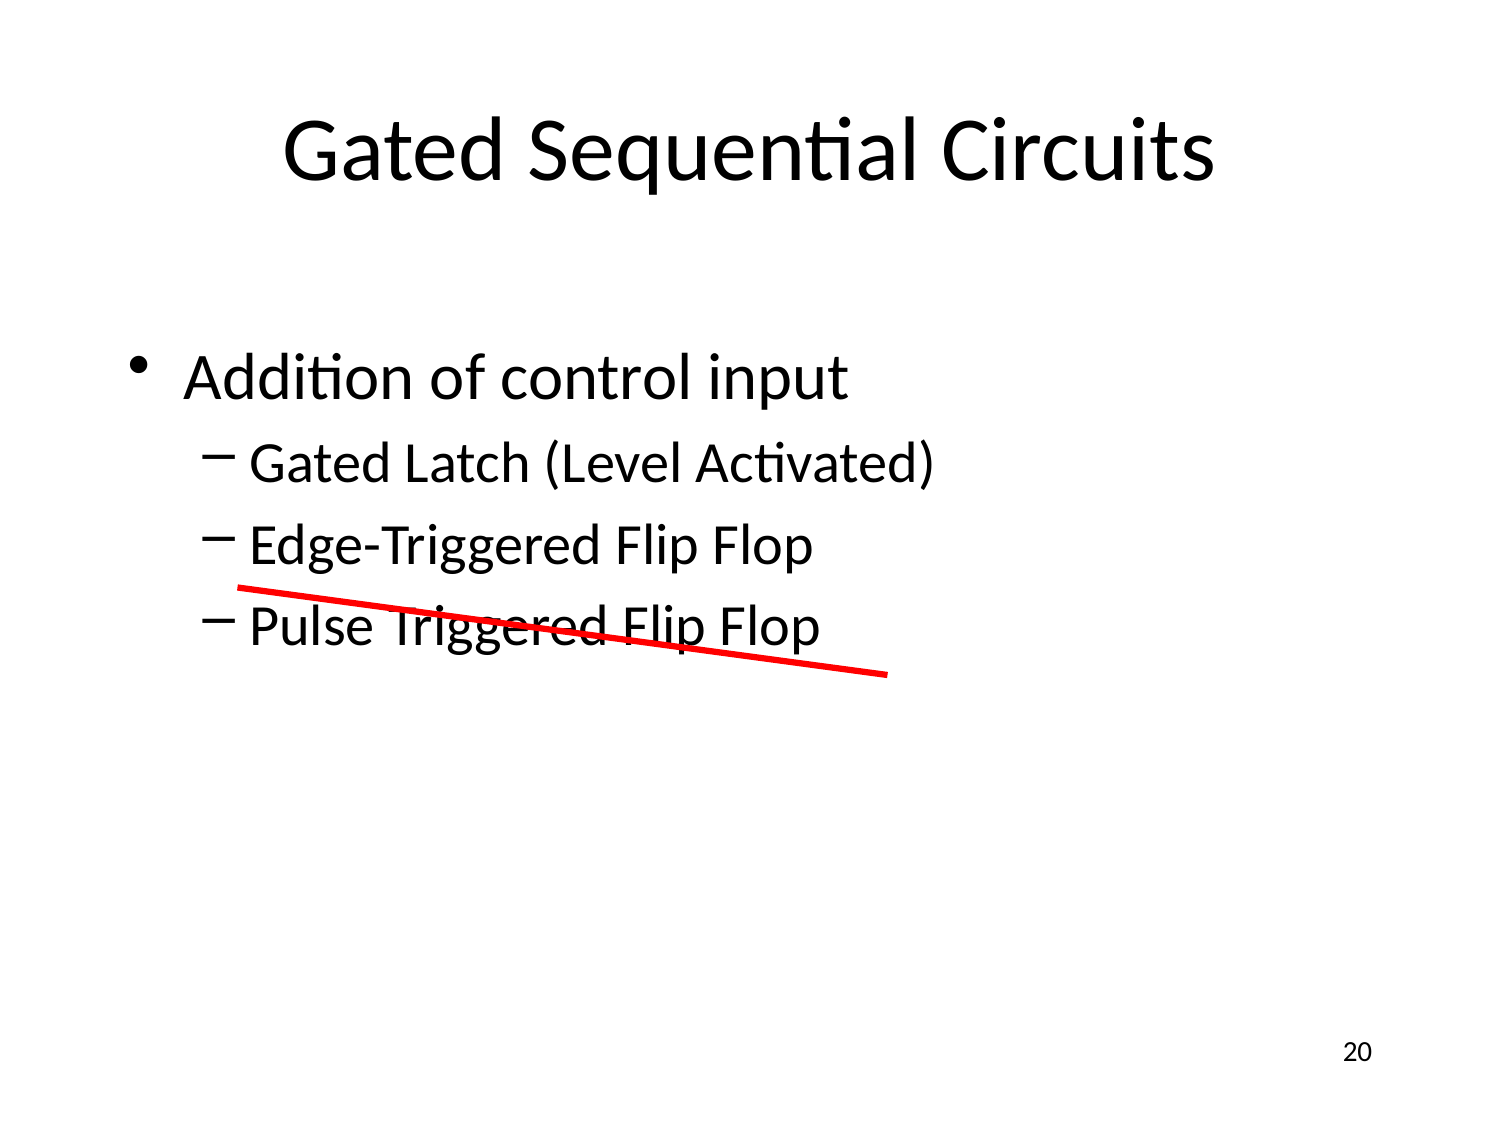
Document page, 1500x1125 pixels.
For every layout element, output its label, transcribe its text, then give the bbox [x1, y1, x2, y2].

list Addition of control input Gated Latch (Level Activated) Edge-Triggered Flip Flop Pulse Triggered Flip Flop [112, 324, 1388, 1001]
slide_number 20 [1074, 1024, 1388, 1101]
title Gated Sequential Circuits [112, 49, 1388, 238]
